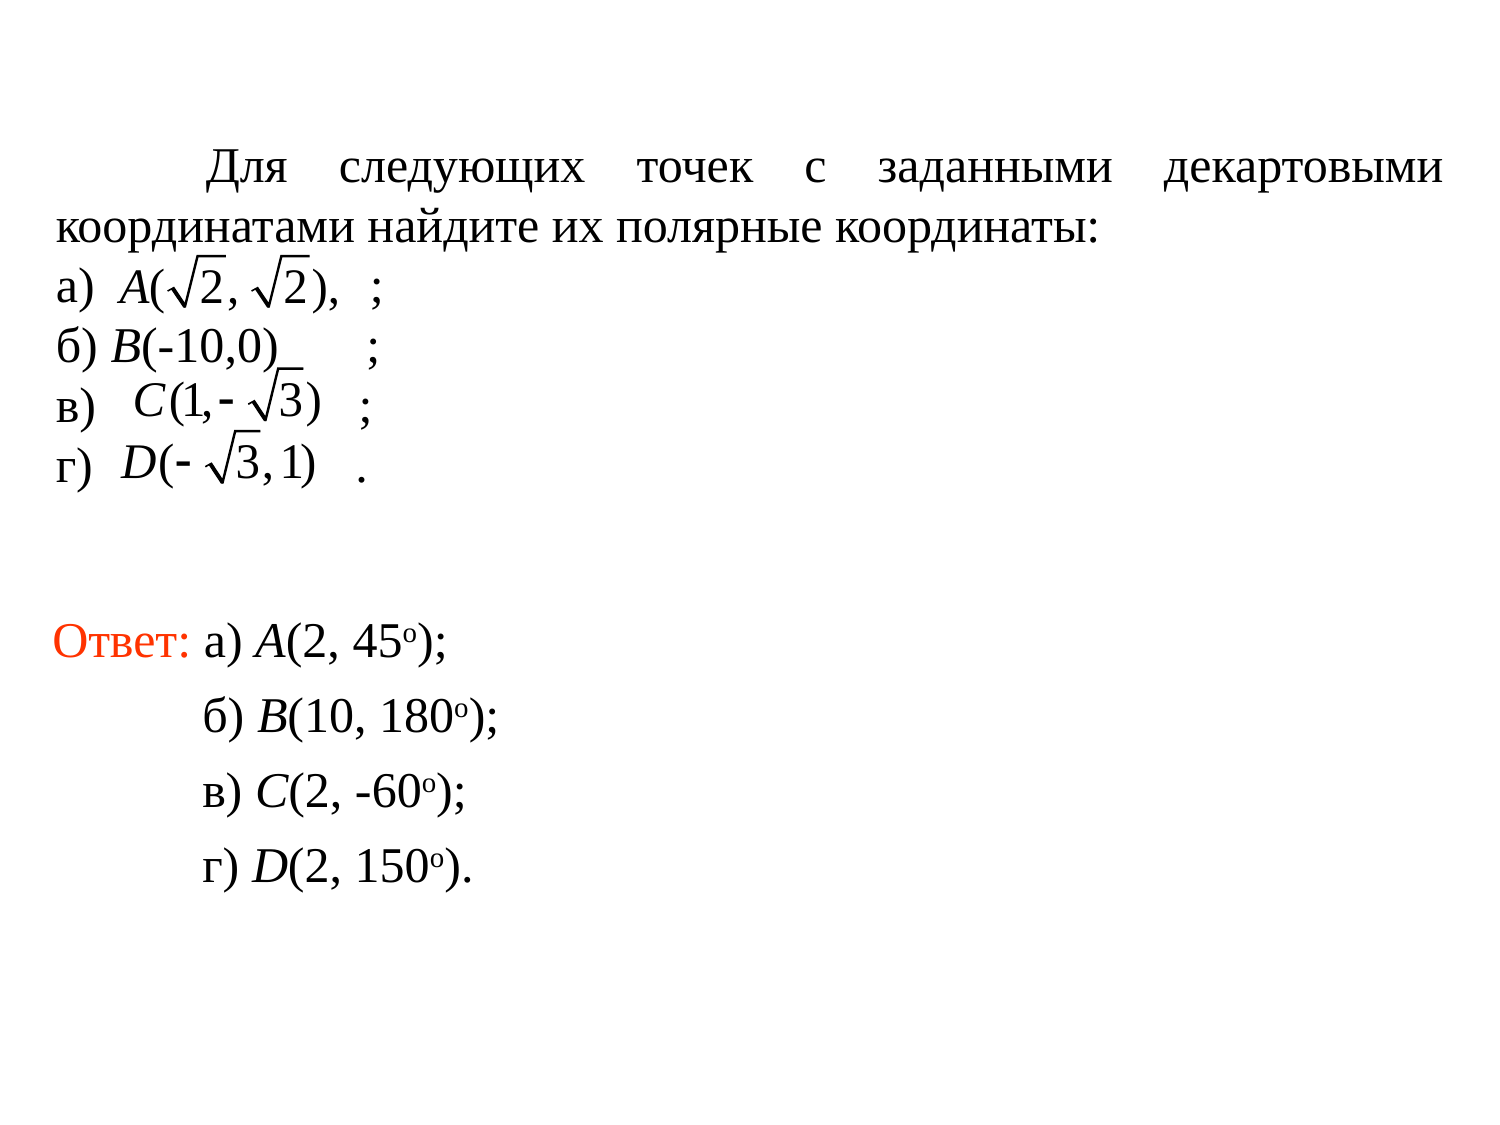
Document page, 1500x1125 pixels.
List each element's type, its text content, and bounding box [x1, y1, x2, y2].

text_box б) B(10, 180о); [37, 674, 813, 749]
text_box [116, 424, 321, 496]
text_box Ответ: а) A(2, 45о); [37, 599, 513, 674]
text_box Для следующих точек с заданными декартовыми координатами найдите их полярные координаты: а) ; б) B(-10,0) ; в) ; г) . [41, 125, 1459, 501]
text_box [130, 362, 325, 434]
text_box г) D(2, 150о). [37, 825, 813, 900]
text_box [112, 249, 344, 321]
text_box в) C(2, -60о); [37, 749, 813, 825]
